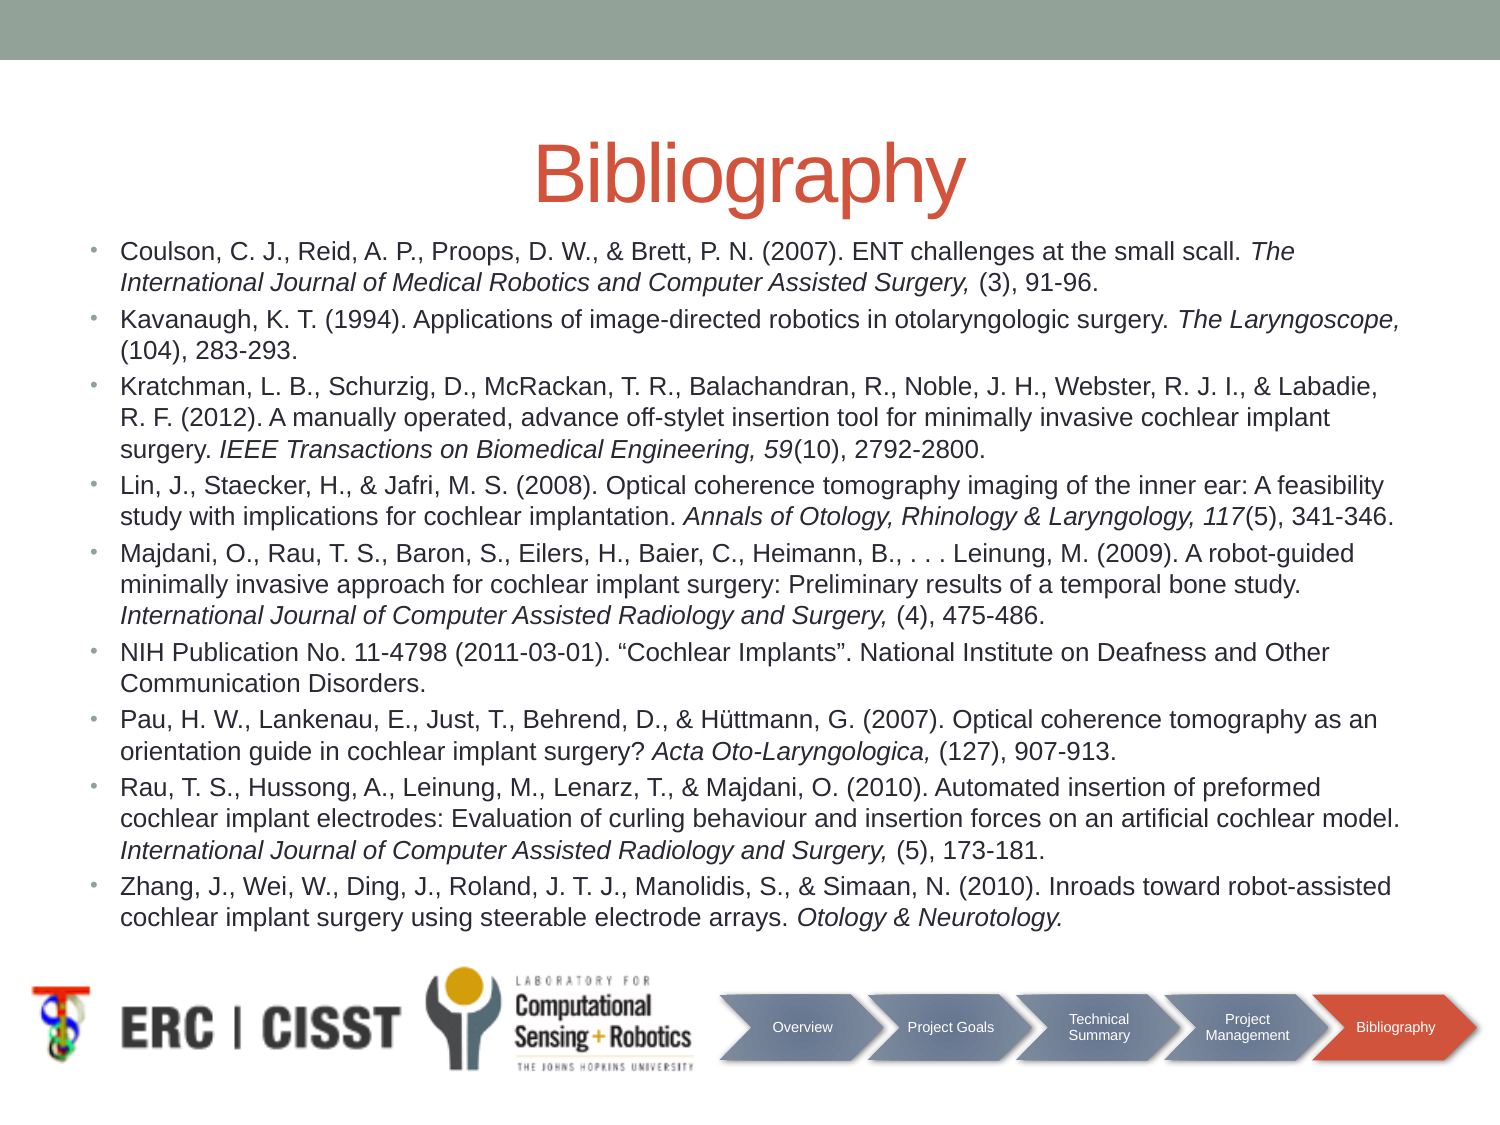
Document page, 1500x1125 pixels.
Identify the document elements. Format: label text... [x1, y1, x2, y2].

list Coulson, C. J., Reid, A. P., Proops, D. W., & Brett, P. N. (2007). ENT challenges at the small scall. The International Journal of Medical Robotics and Computer Assisted Surgery, (3), 91-96. Kavanaugh, K. T. (1994). Applications of image-directed robotics in otolaryngologic surgery. The Laryngoscope, (104), 283-293. Kratchman, L. B., Schurzig, D., McRackan, T. R., Balachandran, R., Noble, J. H., Webster, R. J. I., & Labadie, R. F. (2012). A manually operated, advance off-stylet insertion tool for minimally invasive cochlear implant surgery. IEEE Transactions on Biomedical Engineering, 59(10), 2792-2800. Lin, J., Staecker, H., & Jafri, M. S. (2008). Optical coherence tomography imaging of the inner ear: A feasibility study with implications for cochlear implantation. Annals of Otology, Rhinology & Laryngology, 117(5), 341-346. Majdani, O., Rau, T. S., Baron, S., Eilers, H., Baier, C., Heimann, B., . . . Leinung, M. (2009). A robot-guided minimally invasive approach for cochlear implant surgery: Preliminary results of a temporal bone study. International Journal of Computer Assisted Radiology and Surgery, (4), 475-486. NIH Publication No. 11-4798 (2011-03-01). “Cochlear Implants”. National Institute on Deafness and Other Communication Disorders. Pau, H. W., Lankenau, E., Just, T., Behrend, D., & Hüttmann, G. (2007). Optical coherence tomography as an orientation guide in cochlear implant surgery? Acta Oto-Laryngologica, (127), 907-913. Rau, T. S., Hussong, A., Leinung, M., Lenarz, T., & Majdani, O. (2010). Automated insertion of preformed cochlear implant electrodes: Evaluation of curling behaviour and insertion forces on an artificial cochlear model. International Journal of Computer Assisted Radiology and Surgery, (5), 173-181. Zhang, J., Wei, W., Ding, J., Roland, J. T. J., Manolidis, S., & Simaan, N. (2010). Inroads toward robot-assisted cochlear implant surgery using steerable electrode arrays. Otology & Neurotology. [75, 226, 1425, 1027]
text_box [25, 959, 696, 1076]
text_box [718, 946, 1478, 1109]
title Bibliography [75, 87, 1425, 226]
